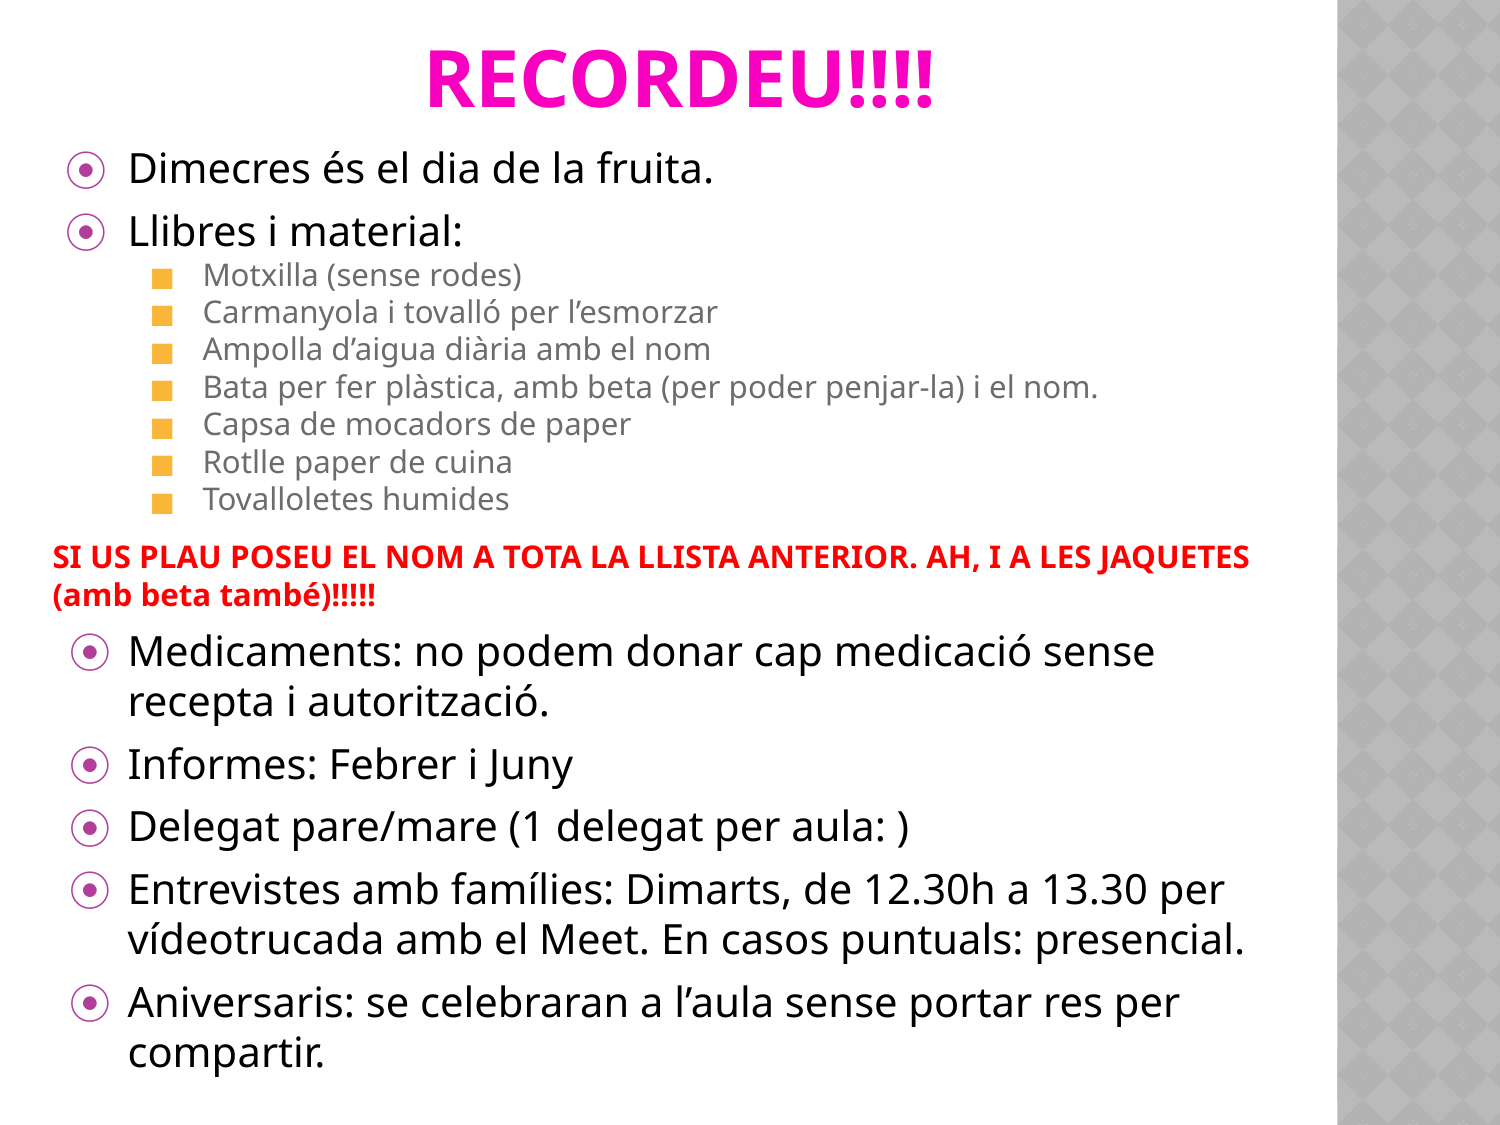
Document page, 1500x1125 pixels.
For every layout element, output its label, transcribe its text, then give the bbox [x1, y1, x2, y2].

list Dimecres és el dia de la fruita. Llibres i material: Motxilla (sense rodes) Carmanyola i tovalló per l’esmorzar Ampolla d’aigua diària amb el nom Bata per fer plàstica, amb beta (per poder penjar-la) i el nom. Capsa de mocadors de paper Rotlle paper de cuina Tovalloletes humides SI US PLAU POSEU EL NOM A TOTA LA LLISTA ANTERIOR. AH, I A LES JAQUETES (amb beta també)!!!!! Medicaments: no podem donar cap medicació sense recepta i autorització. Informes: Febrer i Juny Delegat pare/mare (1 delegat per aula: ) Entrevistes amb famílies: Dimarts, de 12.30h a 13.30 per vídeotrucada amb el Meet. En casos puntuals: presencial. Aniversaris: se celebraran a l’aula sense portar res per compartir. [37, 134, 1314, 1112]
title RECORDEU!!!! [81, 27, 1270, 124]
